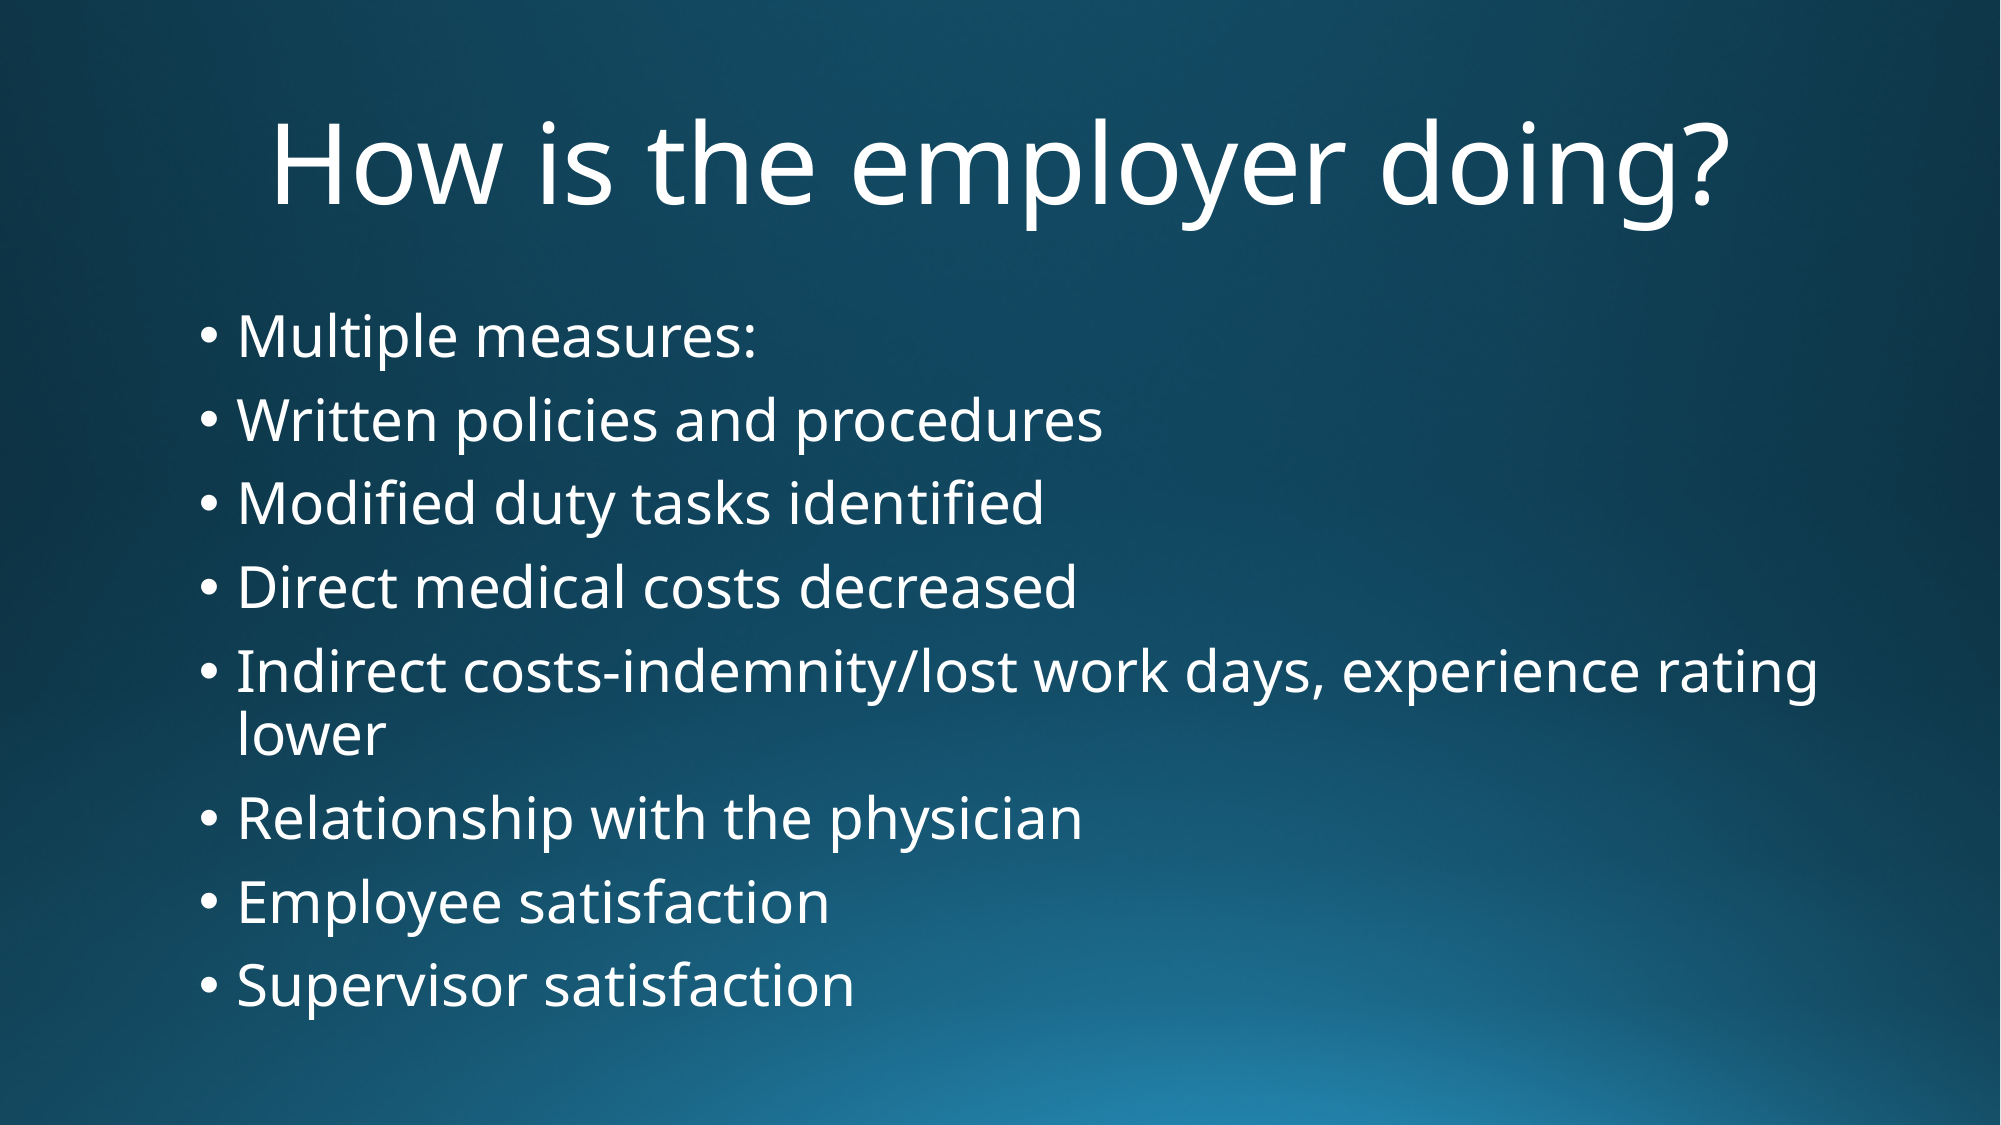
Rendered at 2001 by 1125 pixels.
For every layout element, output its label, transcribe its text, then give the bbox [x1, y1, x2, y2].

title How is the employer doing? [137, 59, 1863, 278]
list Multiple measures: Written policies and procedures Modified duty tasks identified Direct medical costs decreased Indirect costs-indemnity/lost work days, experience rating lower Relationship with the physician Employee satisfaction Supervisor satisfaction [183, 299, 1863, 1014]
picture [0, 0, 2001, 1125]
